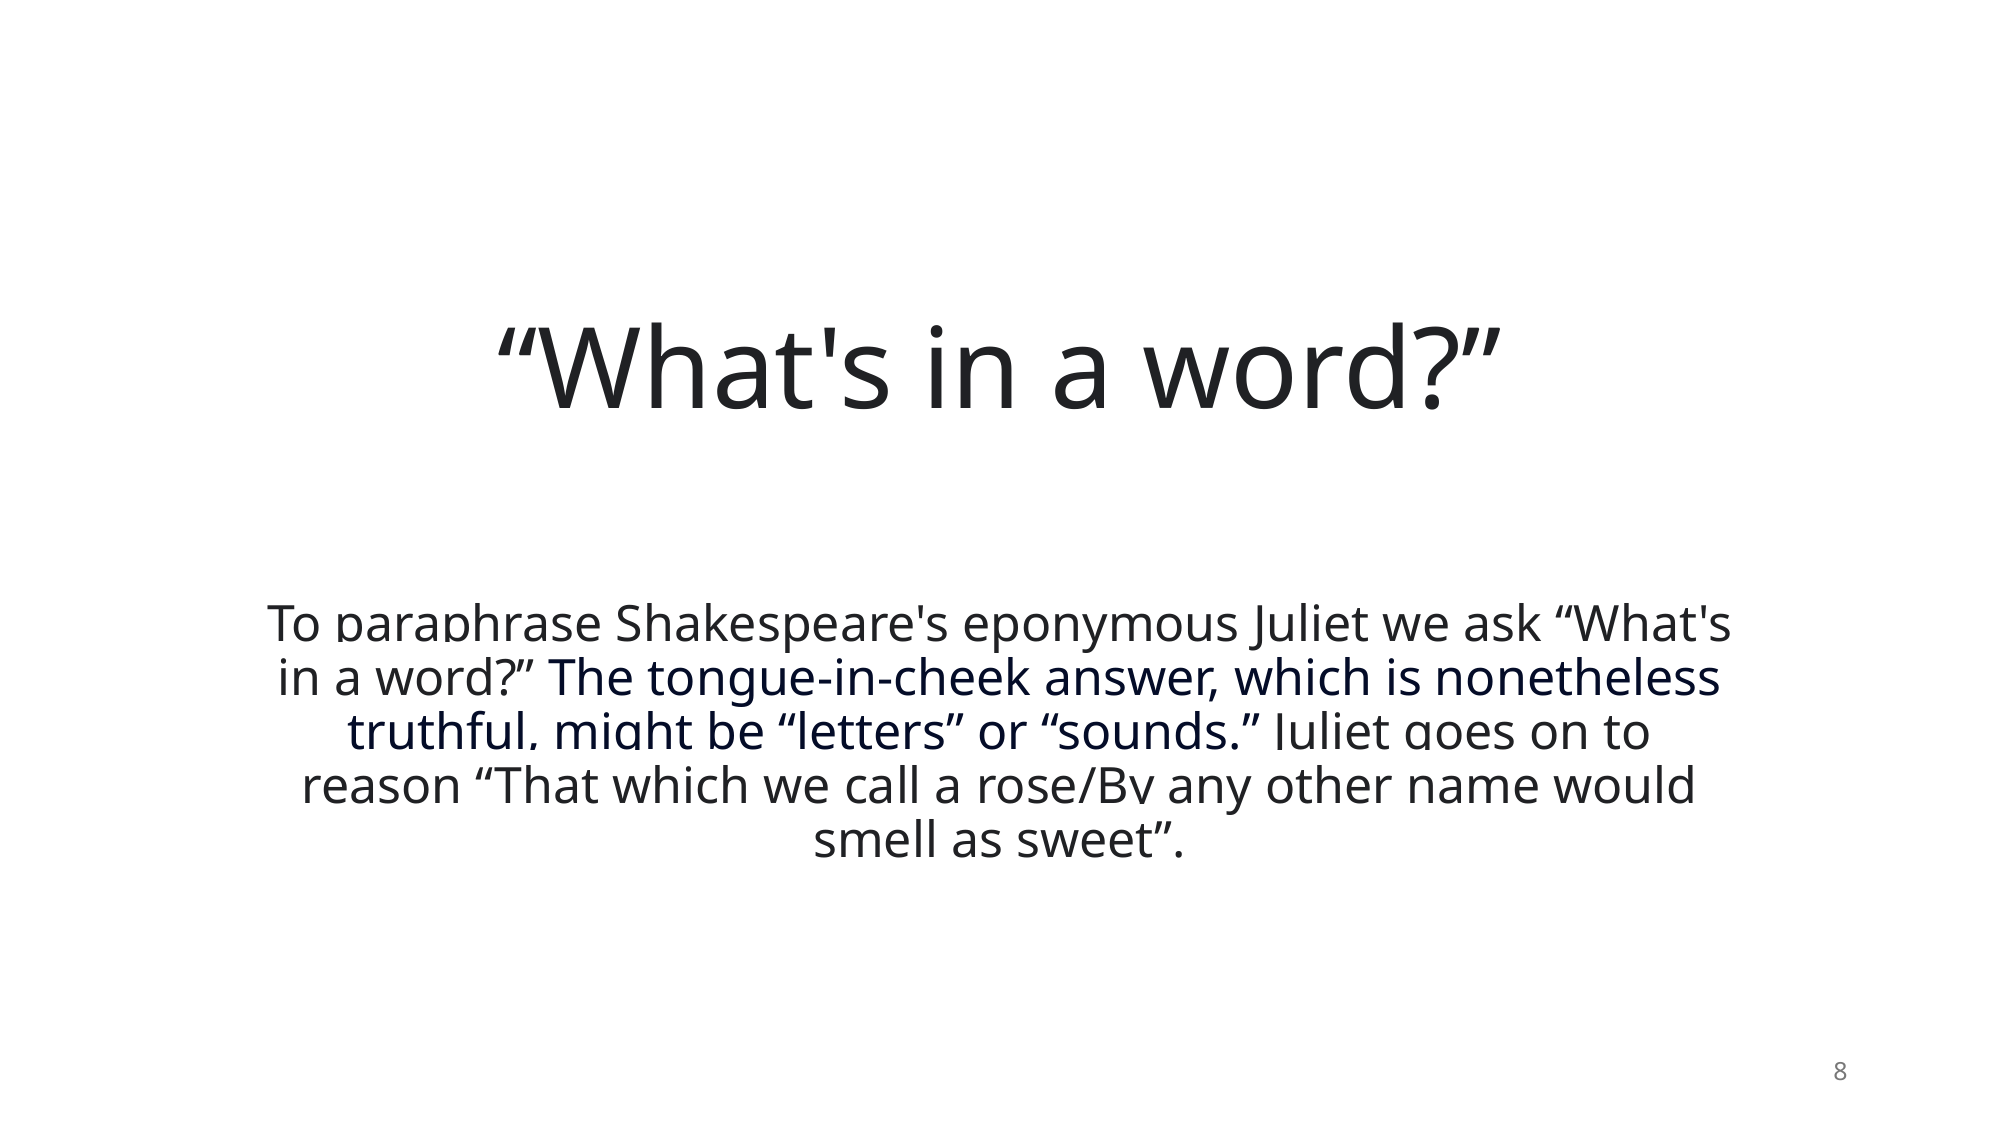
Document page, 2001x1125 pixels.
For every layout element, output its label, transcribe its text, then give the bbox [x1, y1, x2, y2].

title “What's in a word?” [249, 184, 1750, 576]
slide_number 8 [1412, 1042, 1863, 1103]
subtitle To paraphrase Shakespeare's eponymous Juliet we ask “What's in a word?” The tongue-in-cheek answer, which is nonetheless truthful, might be “letters” or “sounds.” Juliet goes on to reason “That which we call a rose/By any other name would smell as sweet”. [249, 590, 1750, 863]
